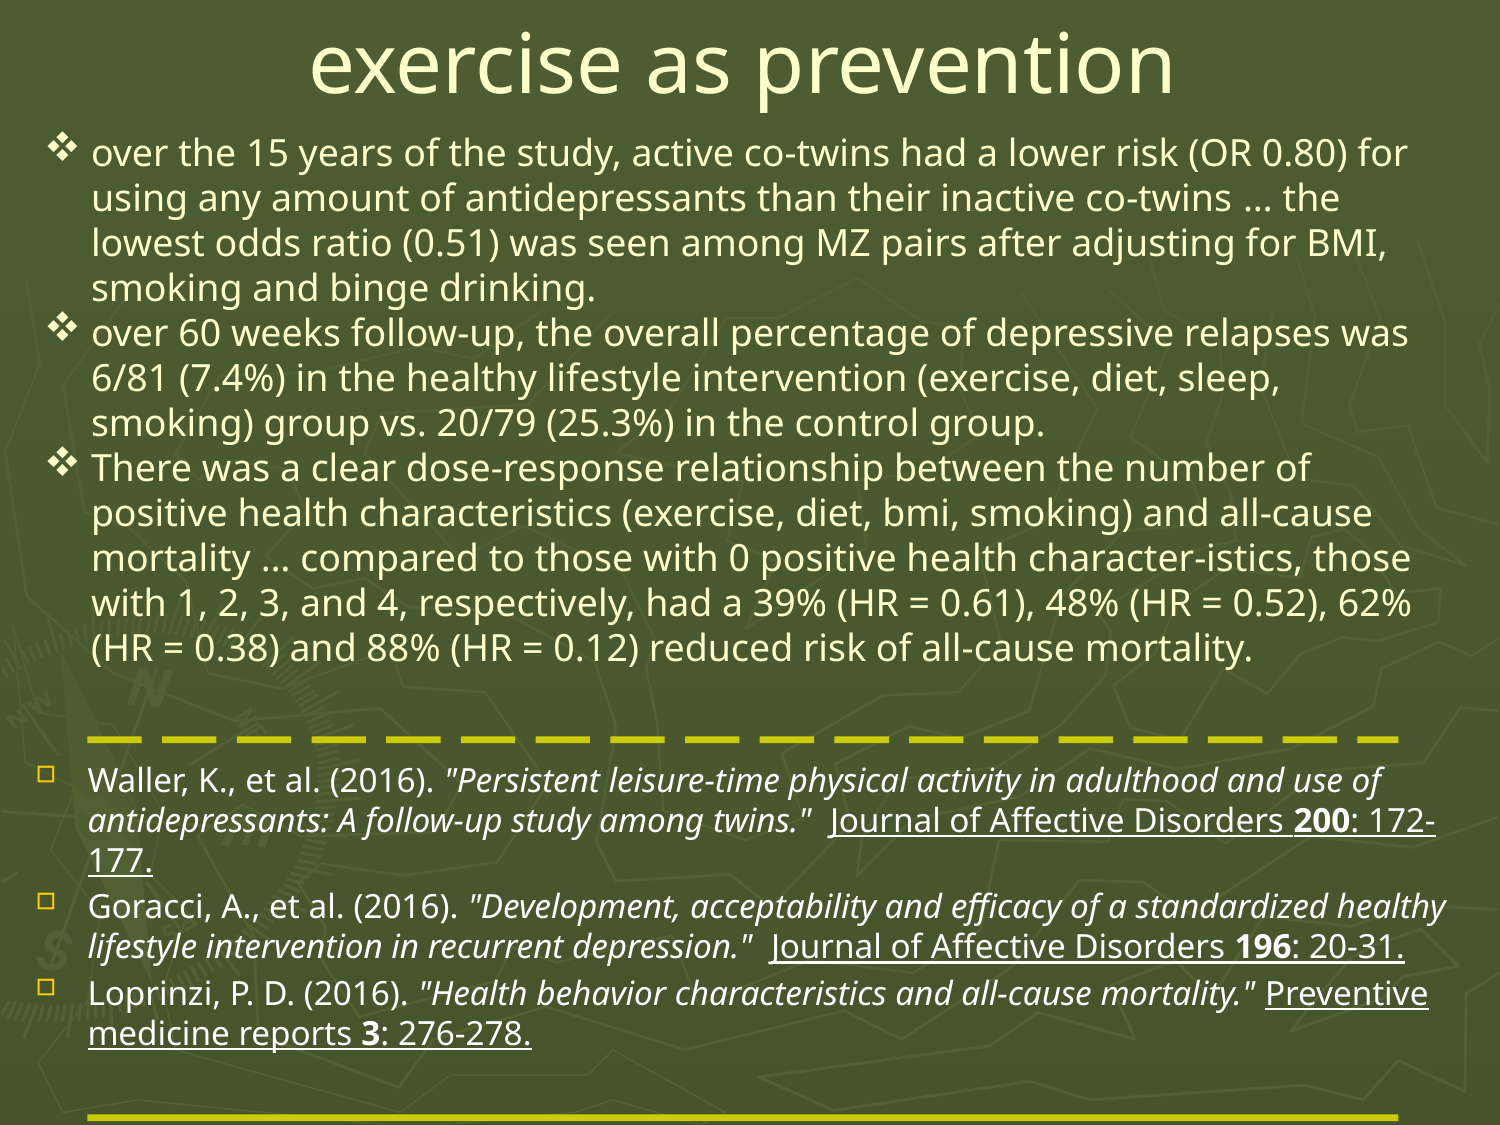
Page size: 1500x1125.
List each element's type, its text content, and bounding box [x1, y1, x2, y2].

text_box over the 15 years of the study, active co-twins had a lower risk (OR 0.80) for using any amount of antidepressants than their inactive co-twins … the lowest odds ratio (0.51) was seen among MZ pairs after adjusting for BMI, smoking and binge drinking. over 60 weeks follow-up, the overall percentage of depressive relapses was 6/81 (7.4%) in the healthy lifestyle intervention (exercise, diet, sleep, smoking) group vs. 20/79 (25.3%) in the control group. There was a clear dose-response relationship between the number of positive health characteristics (exercise, diet, bmi, smoking) and all-cause mortality … compared to those with 0 positive health character-istics, those with 1, 2, 3, and 4, respectively, had a 39% (HR = 0.61), 48% (HR = 0.52), 62% (HR = 0.38) and 88% (HR = 0.12) reduced risk of all-cause mortality. [29, 126, 1459, 677]
list Waller, K., et al. (2016). "Persistent leisure-time physical activity in adulthood and use of antidepressants: A follow-up study among twins." Journal of Affective Disorders 200: 172-177. Goracci, A., et al. (2016). "Development, acceptability and efficacy of a standardized healthy lifestyle intervention in recurrent depression." Journal of Affective Disorders 196: 20-31. Loprinzi, P. D. (2016). "Health behavior characteristics and all-cause mortality." Preventive medicine reports 3: 276-278. [16, 751, 1499, 1118]
title exercise as prevention [17, 0, 1469, 126]
